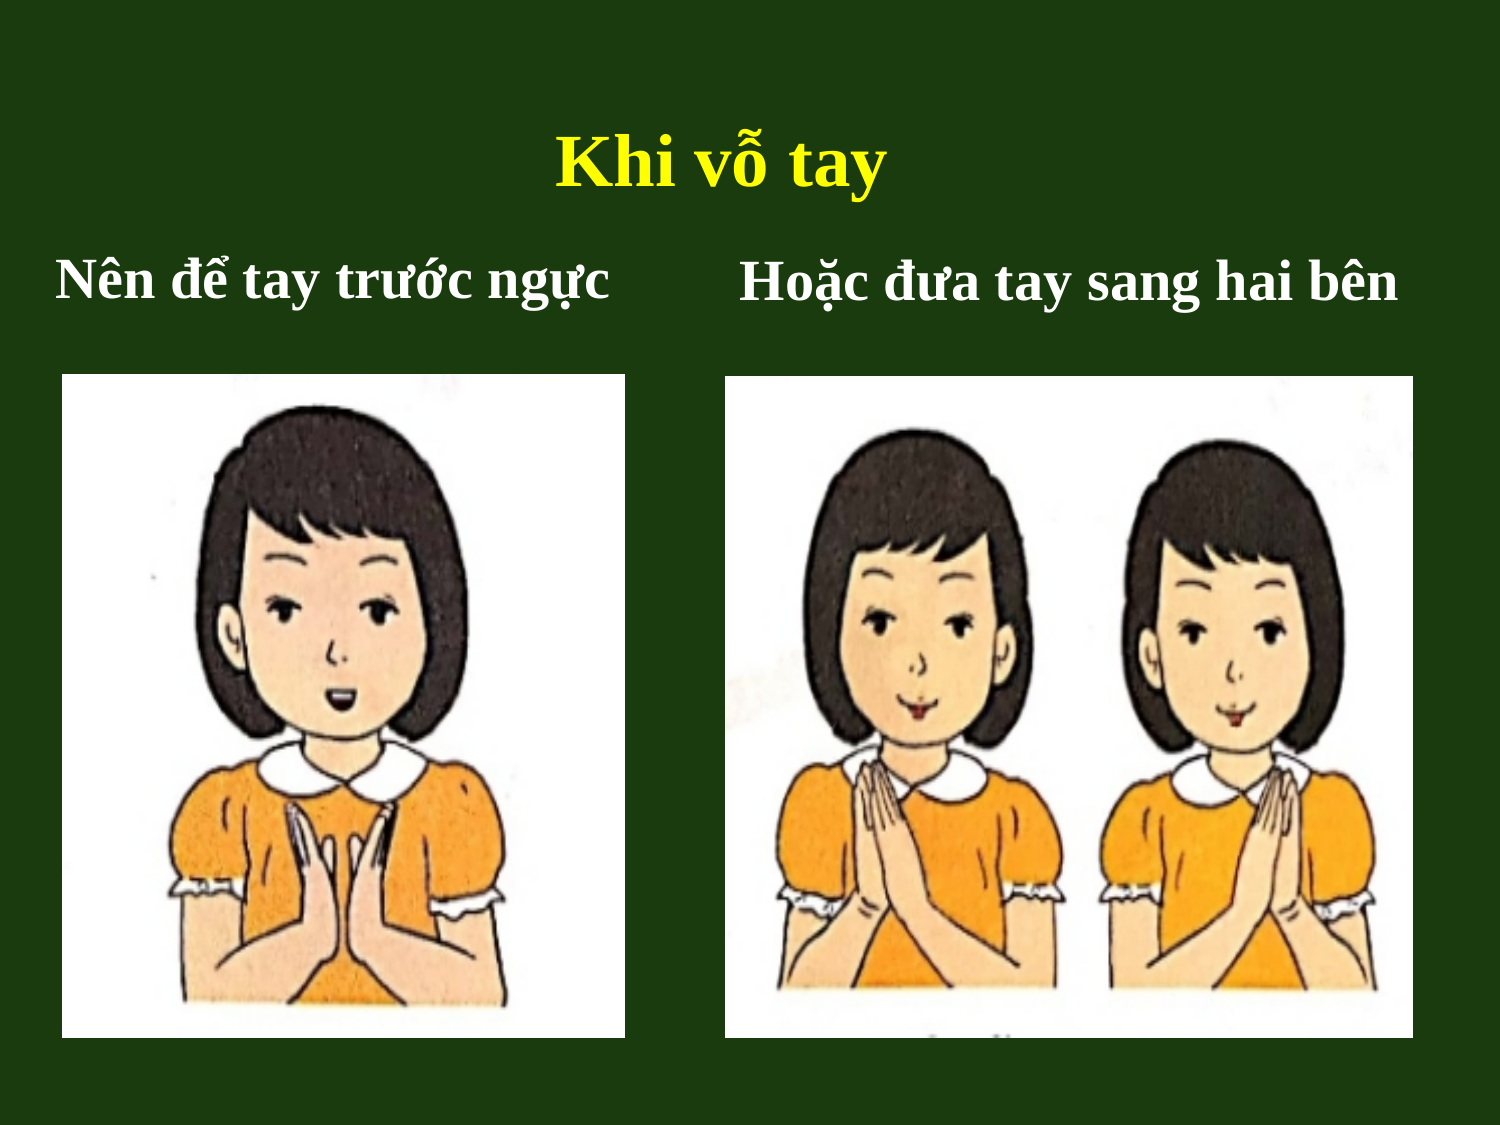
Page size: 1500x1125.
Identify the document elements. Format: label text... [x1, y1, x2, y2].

text_box Nên để tay trước ngực [40, 233, 647, 318]
picture [724, 375, 1413, 1038]
picture [62, 374, 626, 1038]
text_box Khi vỗ tay [540, 104, 904, 210]
text_box Hoặc đưa tay sang hai bên [725, 234, 1438, 320]
